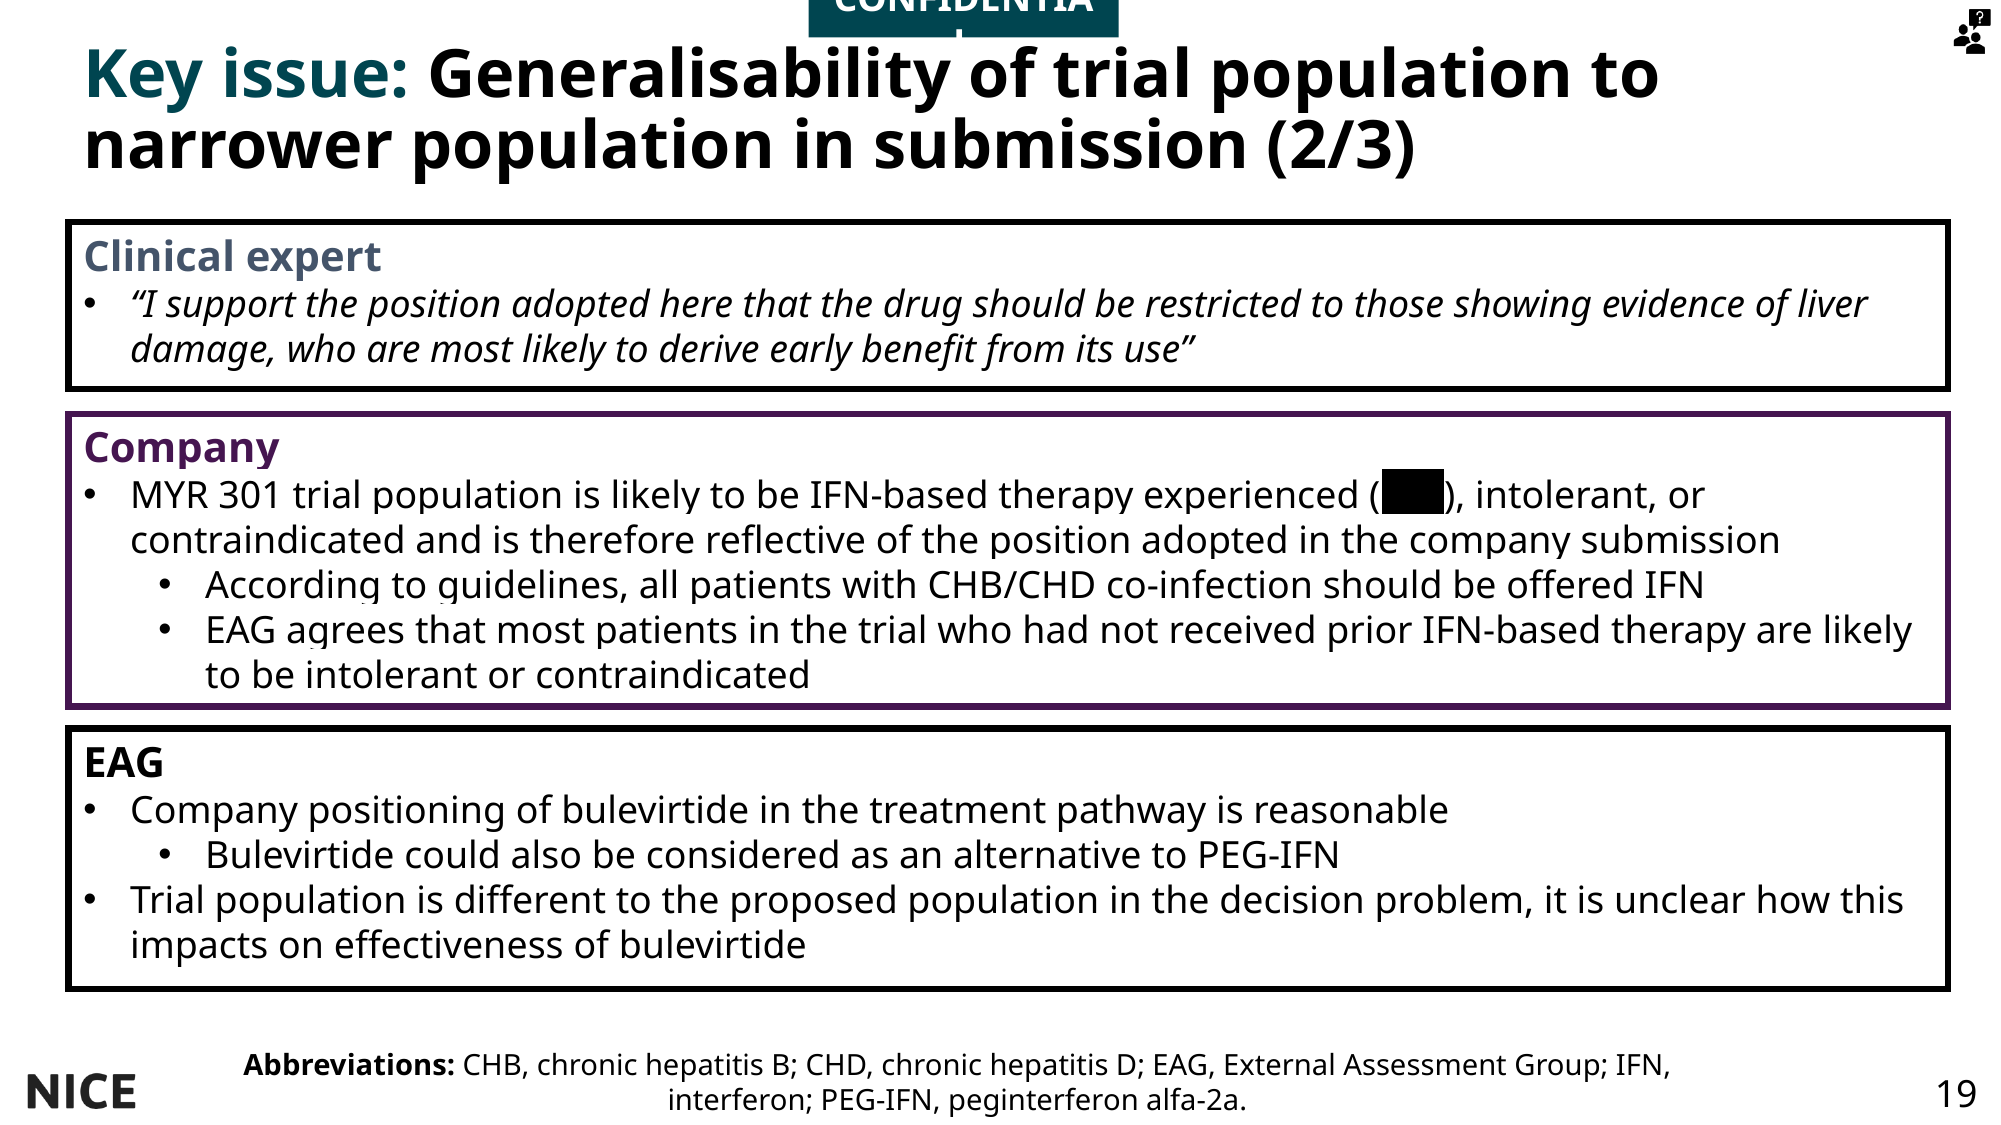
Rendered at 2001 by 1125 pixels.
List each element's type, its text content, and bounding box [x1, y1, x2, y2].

picture [1947, 4, 1997, 58]
text_box Company MYR 301 trial population is likely to be IFN-based therapy experienced (***), intolerant, or contraindicated and is therefore reflective of the position adopted in the company submission According to guidelines, all patients with CHB/CHD co-infection should be offered IFN EAG agrees that most patients in the trial who had not received prior IFN-based therapy are likely to be intolerant or contraindicated [68, 413, 1949, 708]
text_box Abbreviations: CHB, chronic hepatitis B; CHD, chronic hepatitis D; EAG, External Assessment Group; IFN, interferon; PEG-IFN, peginterferon alfa-2a. [211, 1039, 1705, 1124]
picture [26, 1072, 137, 1109]
text_box EAG Company positioning of bulevirtide in the treatment pathway is reasonable Bulevirtide could also be considered as an alternative to PEG-IFN Trial population is different to the proposed population in the decision problem, it is unclear how this impacts on effectiveness of bulevirtide [68, 728, 1949, 990]
title Key issue: Generalisability of trial population to narrower population in submission (2/3) [68, 32, 1977, 201]
text_box Clinical expert “I support the position adopted here that the drug should be restricted to those showing evidence of liver damage, who are most likely to derive early benefit from its use” [68, 221, 1949, 390]
text_box CONFIDENTIAL [808, 0, 1120, 38]
